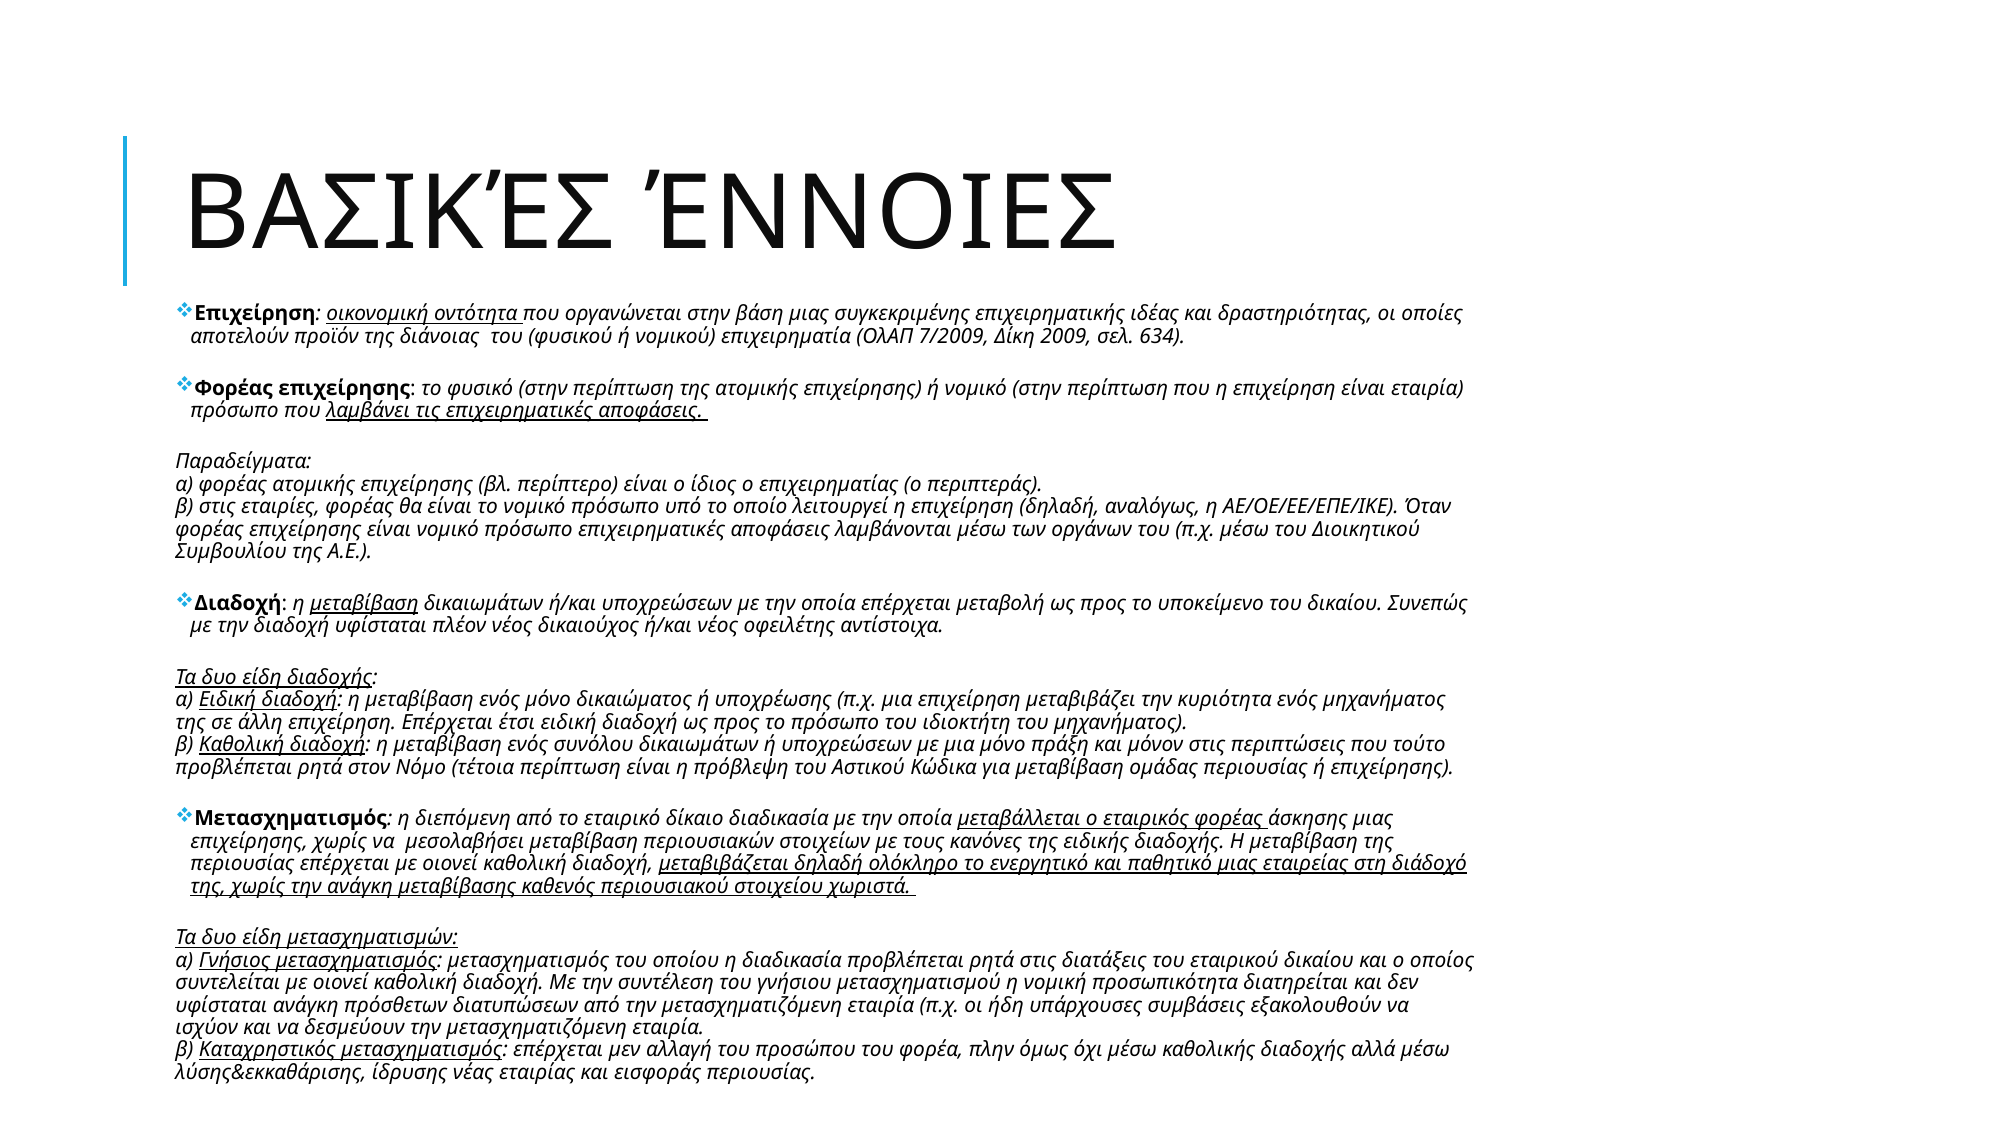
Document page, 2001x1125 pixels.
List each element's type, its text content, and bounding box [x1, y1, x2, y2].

title Βασικές έννοιες [168, 96, 1484, 295]
list Επιχείρηση: οικονομική οντότητα που οργανώνεται στην βάση μιας συγκεκριμένης επιχειρηματικής ιδέας και δραστηριότητας, οι οποίες αποτελούν προϊόν της διάνοιας του (φυσικού ή νομικού) επιχειρηματία (ΟλΑΠ 7/2009, Δίκη 2009, σελ. 634). Φορέας επιχείρησης: το φυσικό (στην περίπτωση της ατομικής επιχείρησης) ή νομικό (στην περίπτωση που η επιχείρηση είναι εταιρία) πρόσωπο που λαμβάνει τις επιχειρηματικές αποφάσεις. Παραδείγματα: α) φορέας ατομικής επιχείρησης (βλ. περίπτερο) είναι ο ίδιος ο επιχειρηματίας (ο περιπτεράς). β) στις εταιρίες, φορέας θα είναι το νομικό πρόσωπο υπό το οποίο λειτουργεί η επιχείρηση (δηλαδή, αναλόγως, η ΑΕ/ΟΕ/ΕΕ/ΕΠΕ/ΙΚΕ). Όταν φορέας επιχείρησης είναι νομικό πρόσωπο επιχειρηματικές αποφάσεις λαμβάνονται μέσω των οργάνων του (π.χ. μέσω του Διοικητικού Συμβουλίου της Α.Ε.). Διαδοχή: η μεταβίβαση δικαιωμάτων ή/και υποχρεώσεων με την οποία επέρχεται μεταβολή ως προς το υποκείμενο του δικαίου. Συνεπώς με την διαδοχή υφίσταται πλέον νέος δικαιούχος ή/και νέος οφειλέτης αντίστοιχα. Τα δυο είδη διαδοχής: α) Ειδική διαδοχή: η μεταβίβαση ενός μόνο δικαιώματος ή υποχρέωσης (π.χ. μια επιχείρηση μεταβιβάζει την κυριότητα ενός μηχανήματος της σε άλλη επιχείρηση. Επέρχεται έτσι ειδική διαδοχή ως προς το πρόσωπο του ιδιοκτήτη του μηχανήματος). β) Καθολική διαδοχή: η μεταβίβαση ενός συνόλου δικαιωμάτων ή υποχρεώσεων με μια μόνο πράξη και μόνον στις περιπτώσεις που τούτο προβλέπεται ρητά στον Νόμο (τέτοια περίπτωση είναι η πρόβλεψη του Αστικού Κώδικα για μεταβίβαση ομάδας περιουσίας ή επιχείρησης). Μετασχηματισμός: η διεπόμενη από το εταιρικό δίκαιο διαδικασία με την οποία μεταβάλλεται ο εταιρικός φορέας άσκησης μιας επιχείρησης, χωρίς να μεσολαβήσει μεταβίβαση περιουσιακών στοιχείων με τους κανόνες της ειδικής διαδοχής. Η μεταβίβαση της περιουσίας επέρχεται με οιονεί καθολική διαδοχή, μεταβιβάζεται δηλαδή ολόκληρο το ενεργητικό και παθητικό μιας εταιρείας στη διάδοχό της, χωρίς την ανάγκη μεταβίβασης καθενός περιουσιακού στοιχείου χωριστά. Τα δυο είδη μετασχηματισμών: α) Γνήσιος μετασχηματισμός: μετασχηματισμός του οποίου η διαδικασία προβλέπεται ρητά στις διατάξεις του εταιρικού δικαίου και ο οποίος συντελείται με οιονεί καθολική διαδοχή. Με την συντέλεση του γνήσιου μετασχηματισμού η νομική προσωπικότητα διατηρείται και δεν υφίσταται ανάγκη πρόσθετων διατυπώσεων από την μετασχηματιζόμενη εταιρία (π.χ. οι ήδη υπάρχουσες συμβάσεις εξακολουθούν να ισχύον και να δεσμεύουν την μετασχηματιζόμενη εταιρία. β) Καταχρηστικός μετασχηματισμός: επέρχεται μεν αλλαγή του προσώπου του φορέα, πλην όμως όχι μέσω καθολικής διαδοχής αλλά μέσω λύσης&εκκαθάρισης, ίδρυσης νέας εταιρίας και εισφοράς περιουσίας. [168, 295, 1484, 1054]
